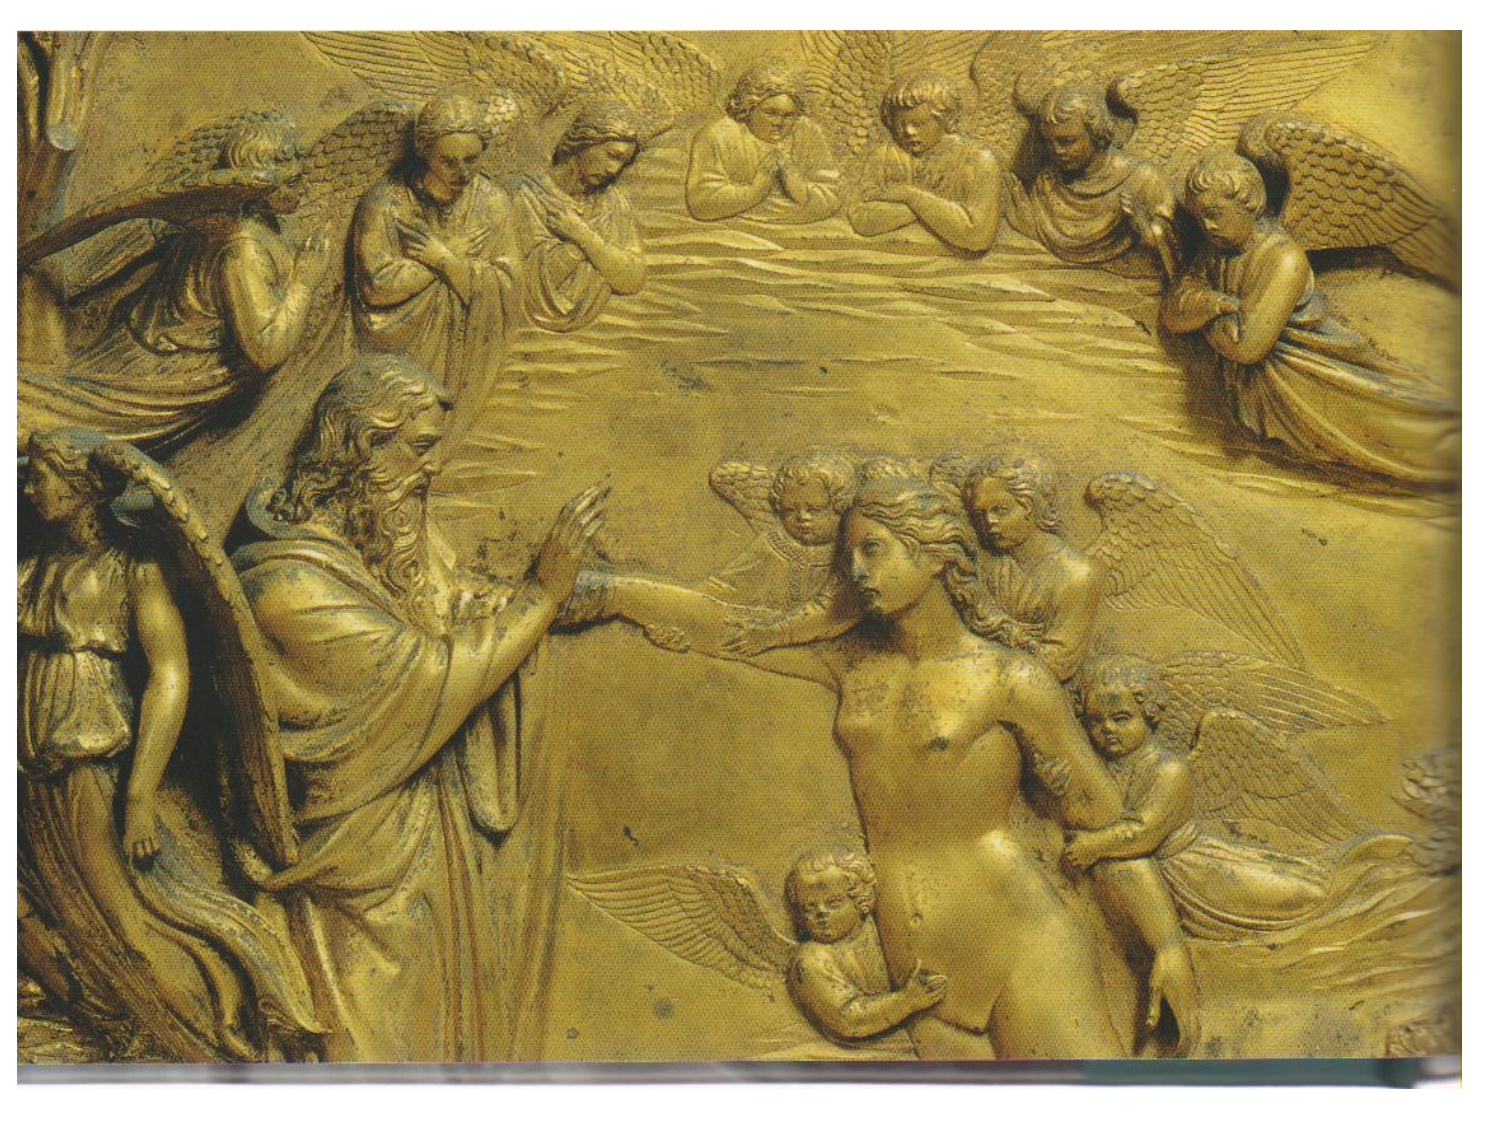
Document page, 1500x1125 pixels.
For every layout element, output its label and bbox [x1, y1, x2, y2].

list [17, 30, 1462, 1089]
